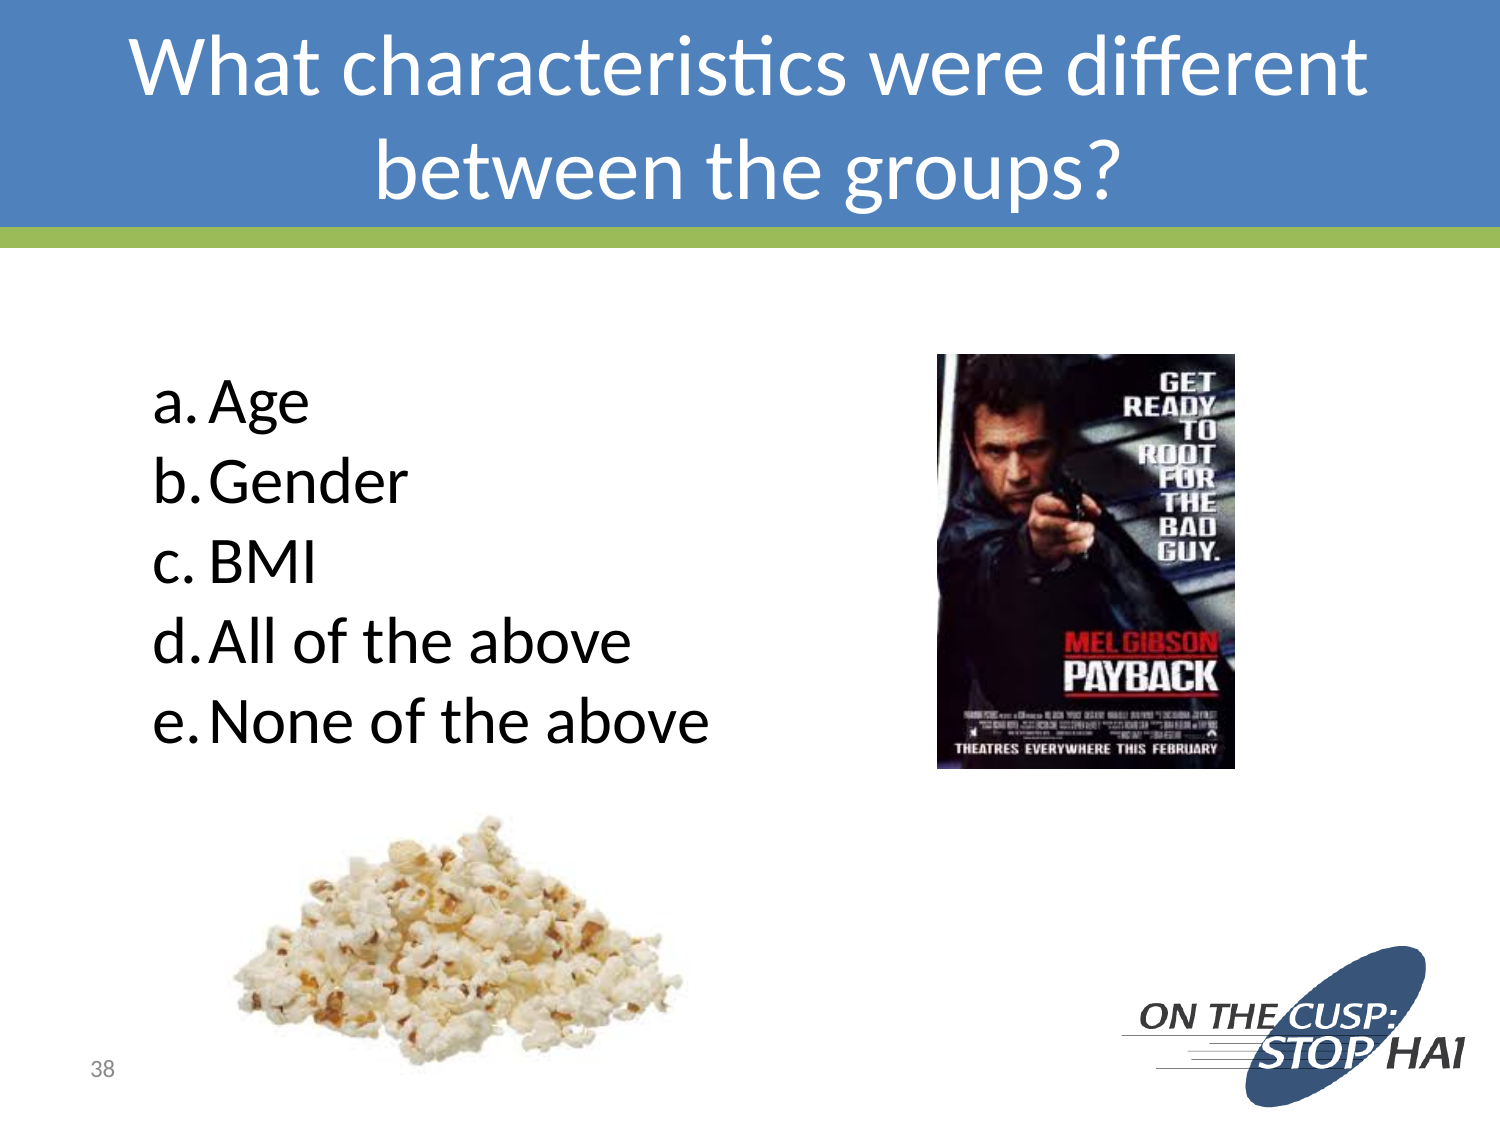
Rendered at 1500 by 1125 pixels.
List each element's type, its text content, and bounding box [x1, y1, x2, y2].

text_box Age Gender BMI All of the above None of the above [137, 349, 1475, 765]
picture [224, 812, 693, 1076]
slide_number 38 [75, 1037, 425, 1098]
picture [937, 354, 1235, 770]
title What characteristics were different between the groups? [0, 0, 1500, 225]
picture [1098, 929, 1500, 1125]
